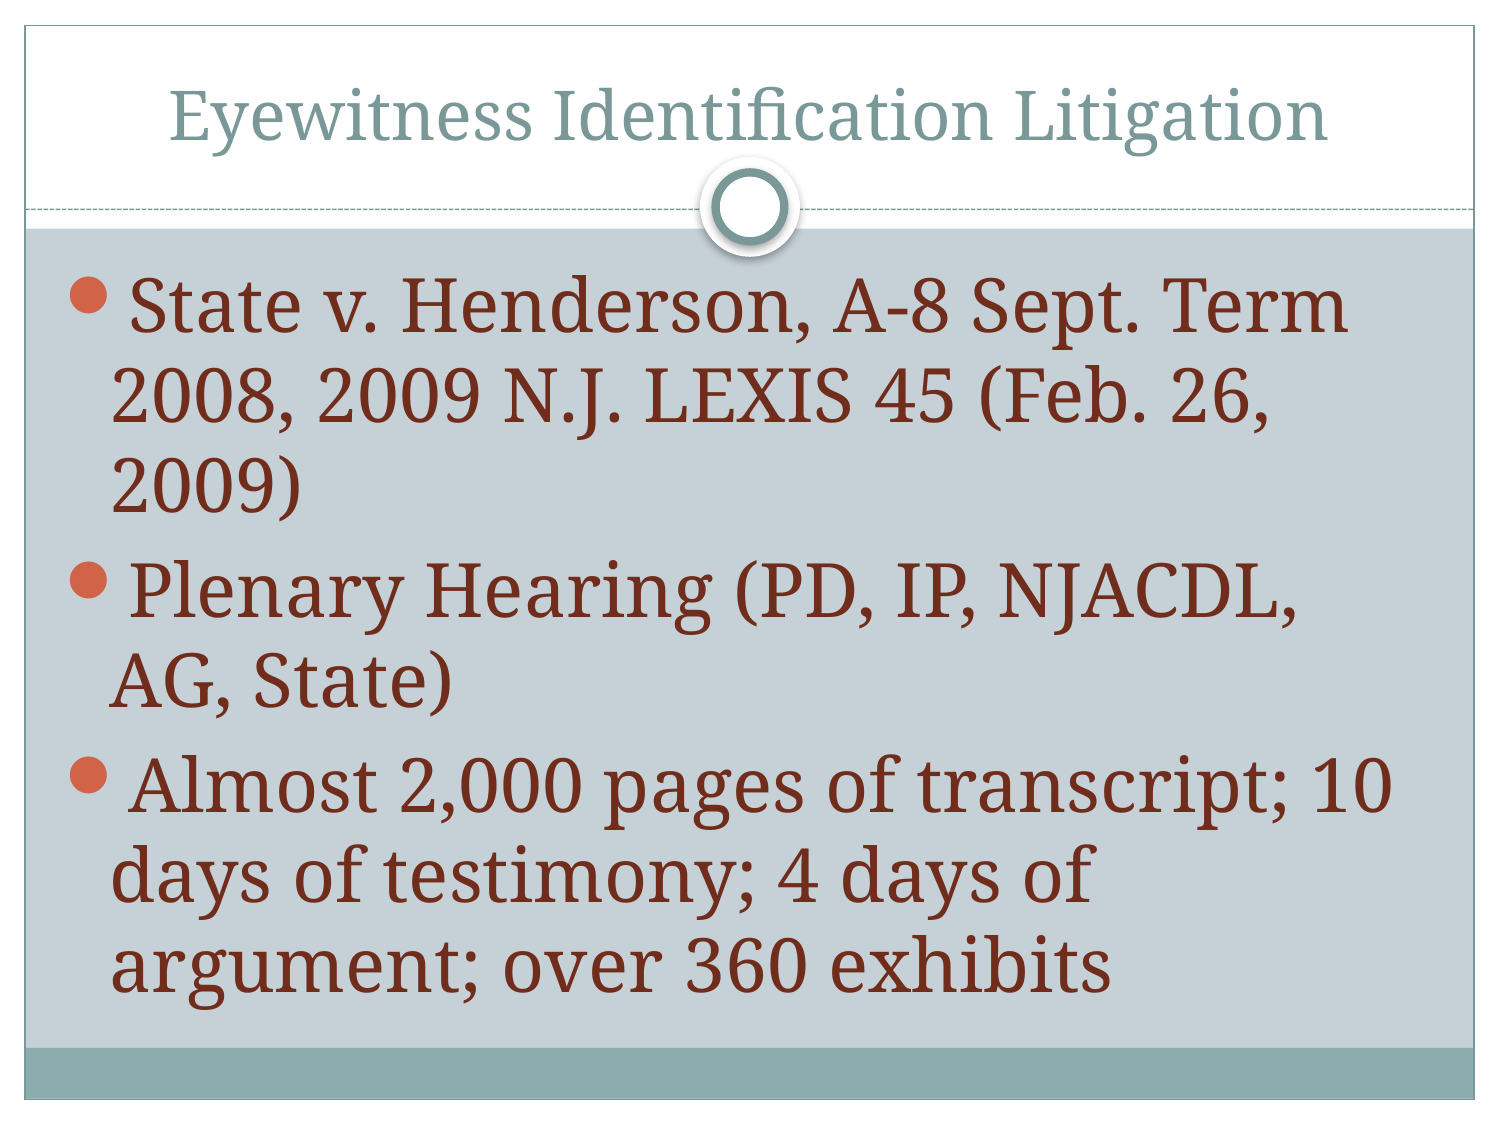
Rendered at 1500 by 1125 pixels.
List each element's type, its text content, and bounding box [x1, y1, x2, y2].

title Eyewitness Identification Litigation [49, 37, 1450, 163]
list State v. Henderson, A-8 Sept. Term 2008, 2009 N.J. LEXIS 45 (Feb. 26, 2009) Plenary Hearing (PD, IP, NJACDL, AG, State) Almost 2,000 pages of transcript; 10 days of testimony; 4 days of argument; over 360 exhibits [49, 250, 1445, 1001]
